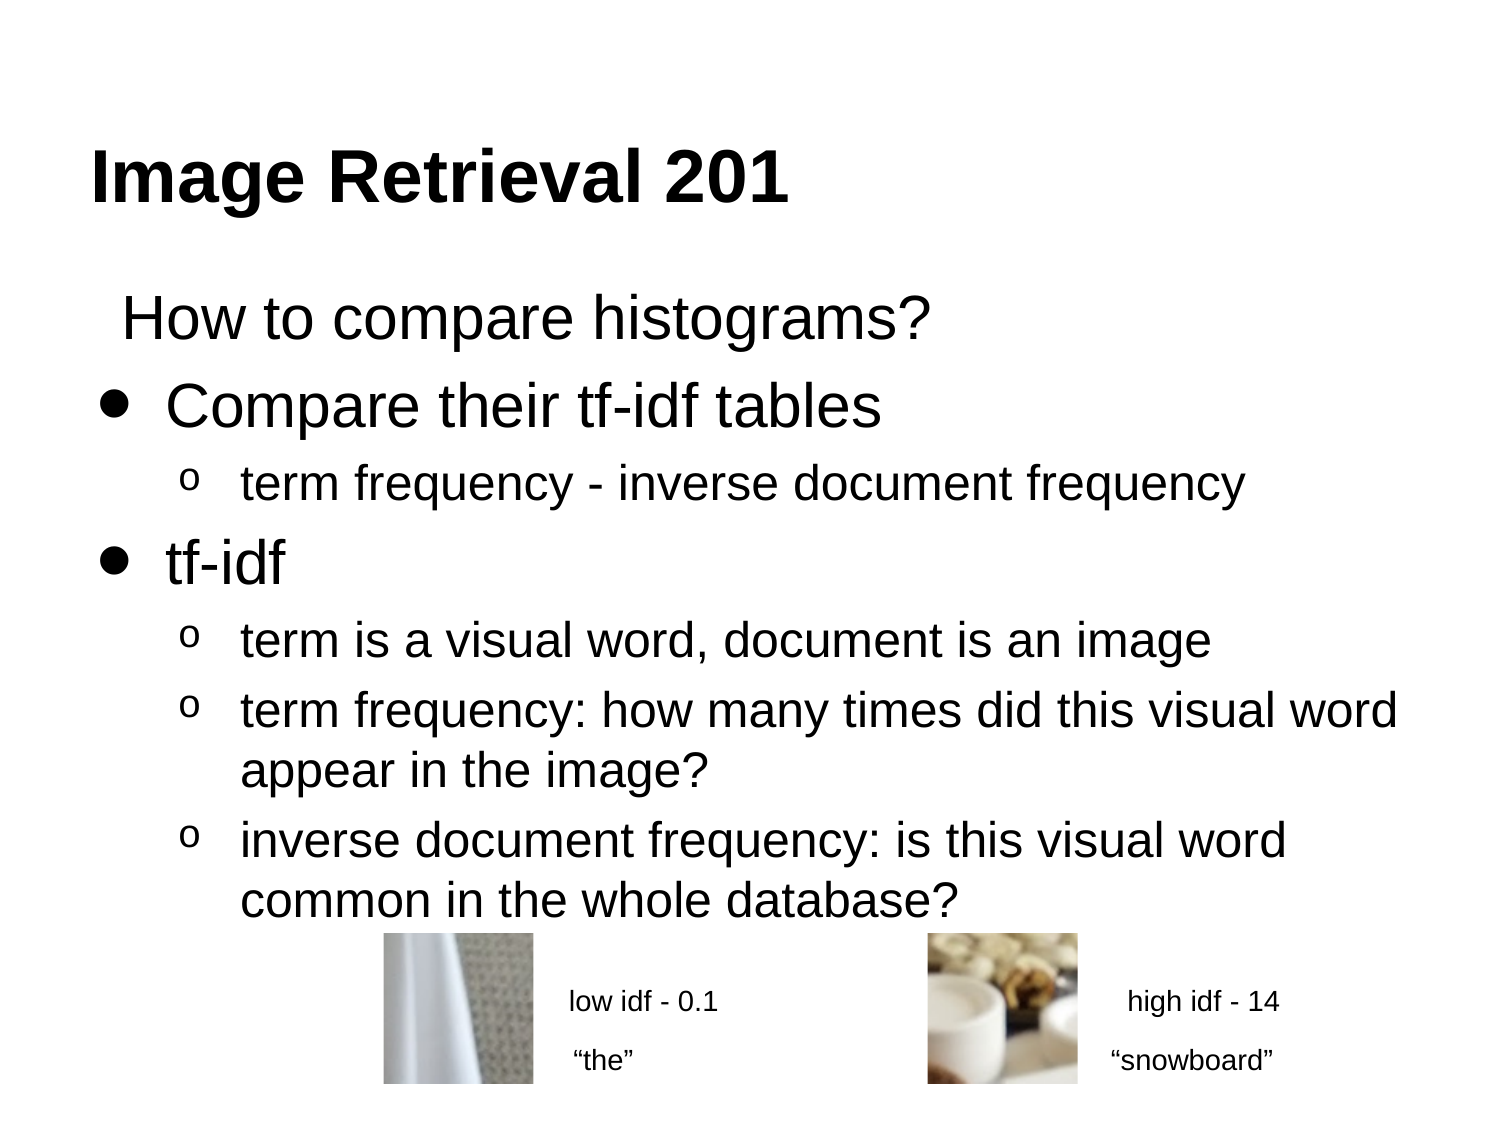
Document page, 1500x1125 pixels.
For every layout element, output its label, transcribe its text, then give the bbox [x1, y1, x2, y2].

text_box [383, 933, 534, 1084]
text_box “the” [558, 1025, 669, 1098]
text_box low idf - 0.1 [553, 967, 801, 1051]
text_box “snowboard” [1095, 1025, 1299, 1098]
text_box high idf - 14 [1112, 967, 1299, 1025]
title Image Retrieval 201 [75, 45, 1425, 233]
list How to compare histograms? Compare their tf-idf tables term frequency - inverse document frequency tf-idf term is a visual word, document is an image term frequency: how many times did this visual word appear in the image? inverse document frequency: is this visual word common in the whole database? [75, 262, 1436, 1078]
text_box [927, 933, 1078, 1084]
